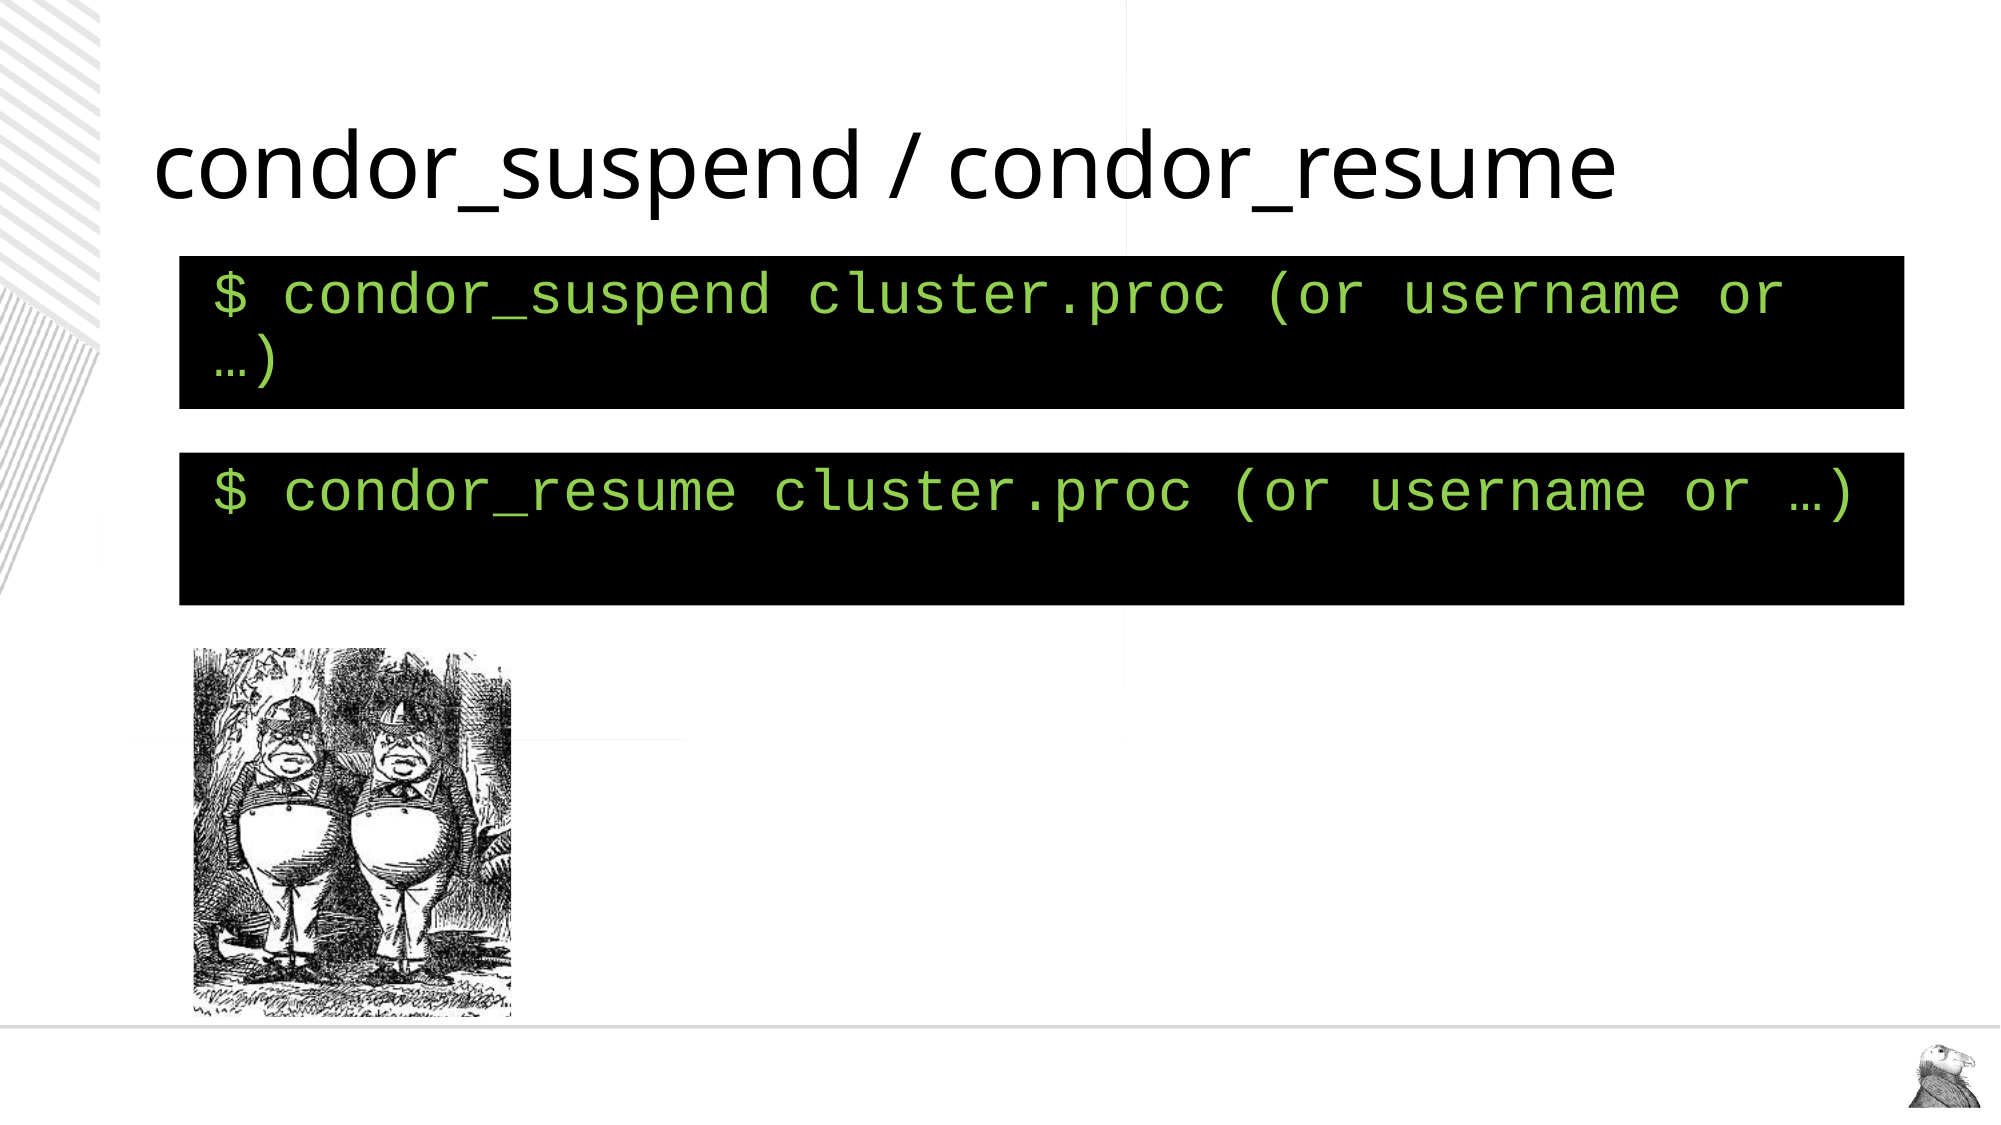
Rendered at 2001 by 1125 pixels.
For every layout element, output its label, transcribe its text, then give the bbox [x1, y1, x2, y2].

text_box $ condor_resume cluster.proc (or username or …) [179, 452, 1905, 606]
title condor_suspend / condor_resume [137, 59, 1863, 278]
list $ condor_suspend cluster.proc (or username or …) [179, 256, 1905, 409]
picture [0, 0, 2001, 1125]
